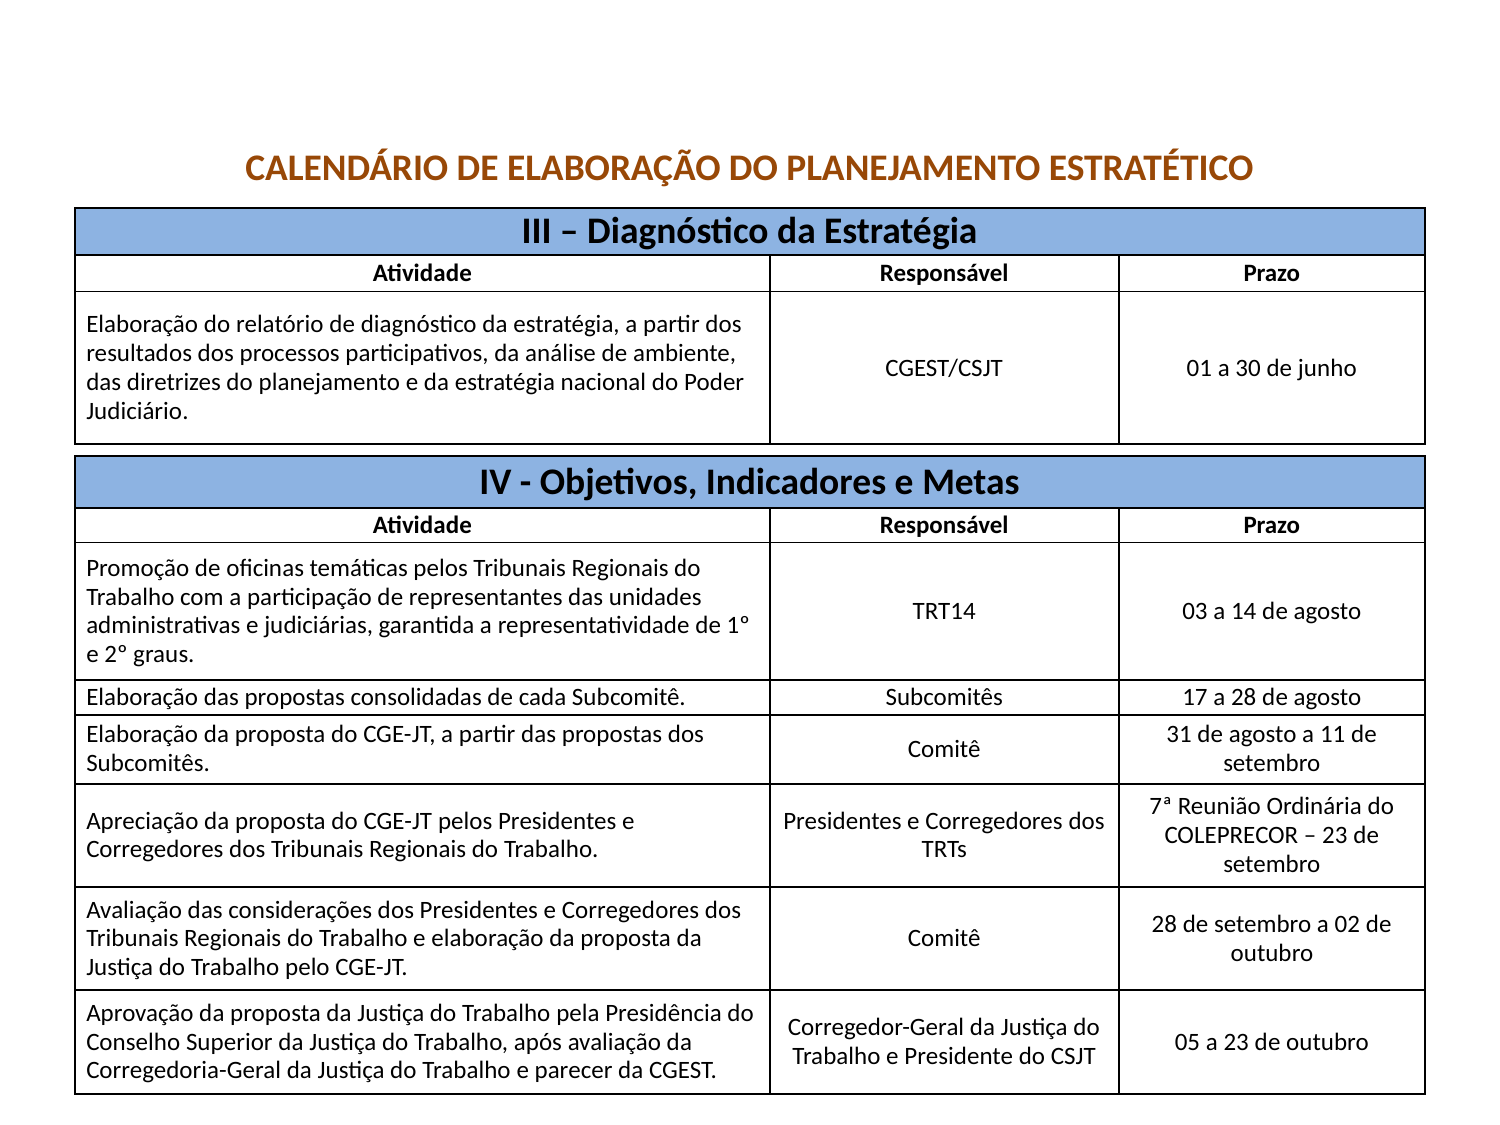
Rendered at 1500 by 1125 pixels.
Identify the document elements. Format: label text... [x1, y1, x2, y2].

table_cell Elaboração do relatório de diagnóstico da estratégia, a partir dos resultados dos processos participativos, da análise de ambiente, das diretrizes do planejamento e da estratégia nacional do Poder Judiciário. [76, 292, 769, 443]
table_cell Atividade [76, 509, 769, 542]
text_box CALENDÁRIO DE ELABORAÇÃO DO PLANEJAMENTO ESTRATÉTICO [230, 135, 1270, 196]
table_cell Promoção de oficinas temáticas pelos Tribunais Regionais do Trabalho com a participação de representantes das unidades administrativas e judiciárias, garantida a representatividade de 1º e 2º graus. [76, 543, 769, 679]
table_cell 01 a 30 de junho [1120, 292, 1424, 443]
table_cell Elaboração da proposta do CGE-JT, a partir das propostas dos Subcomitês. [76, 716, 769, 783]
table_cell 7ª Reunião Ordinária do COLEPRECOR – 23 de setembro [1120, 785, 1424, 886]
table_cell TRT14 [771, 543, 1118, 679]
table_cell Corregedor-Geral da Justiça do Trabalho e Presidente do CSJT [771, 991, 1118, 1093]
table_cell Elaboração das propostas consolidadas de cada Subcomitê. [76, 681, 769, 714]
table_cell Atividade [76, 256, 769, 291]
table_cell Comitê [771, 716, 1118, 783]
table_cell Responsável [771, 509, 1118, 542]
table_cell Presidentes e Corregedores dos TRTs [771, 785, 1118, 886]
table_cell Avaliação das considerações dos Presidentes e Corregedores dos Tribunais Regionais do Trabalho e elaboração da proposta da Justiça do Trabalho pelo CGE-JT. [76, 888, 769, 989]
table_cell Aprovação da proposta da Justiça do Trabalho pela Presidência do Conselho Superior da Justiça do Trabalho, após avaliação da Corregedoria-Geral da Justiça do Trabalho e parecer da CGEST. [76, 991, 769, 1093]
table_cell 17 a 28 de agosto [1120, 681, 1424, 714]
table_header III – Diagnóstico da Estratégia [76, 209, 1424, 254]
table_cell 28 de setembro a 02 de outubro [1120, 888, 1424, 989]
table_cell Responsável [771, 256, 1118, 291]
table_header IV - Objetivos, Indicadores e Metas [76, 457, 1424, 507]
table_cell Apreciação da proposta do CGE-JT pelos Presidentes e Corregedores dos Tribunais Regionais do Trabalho. [76, 785, 769, 886]
table_cell Prazo [1120, 509, 1424, 542]
table_cell CGEST/CSJT [771, 292, 1118, 443]
table_cell 31 de agosto a 11 de setembro [1120, 716, 1424, 783]
table_cell 03 a 14 de agosto [1120, 543, 1424, 679]
table_cell Prazo [1120, 256, 1424, 291]
table_cell Subcomitês [771, 681, 1118, 714]
table_cell 05 a 23 de outubro [1120, 991, 1424, 1093]
table_cell Comitê [771, 888, 1118, 989]
